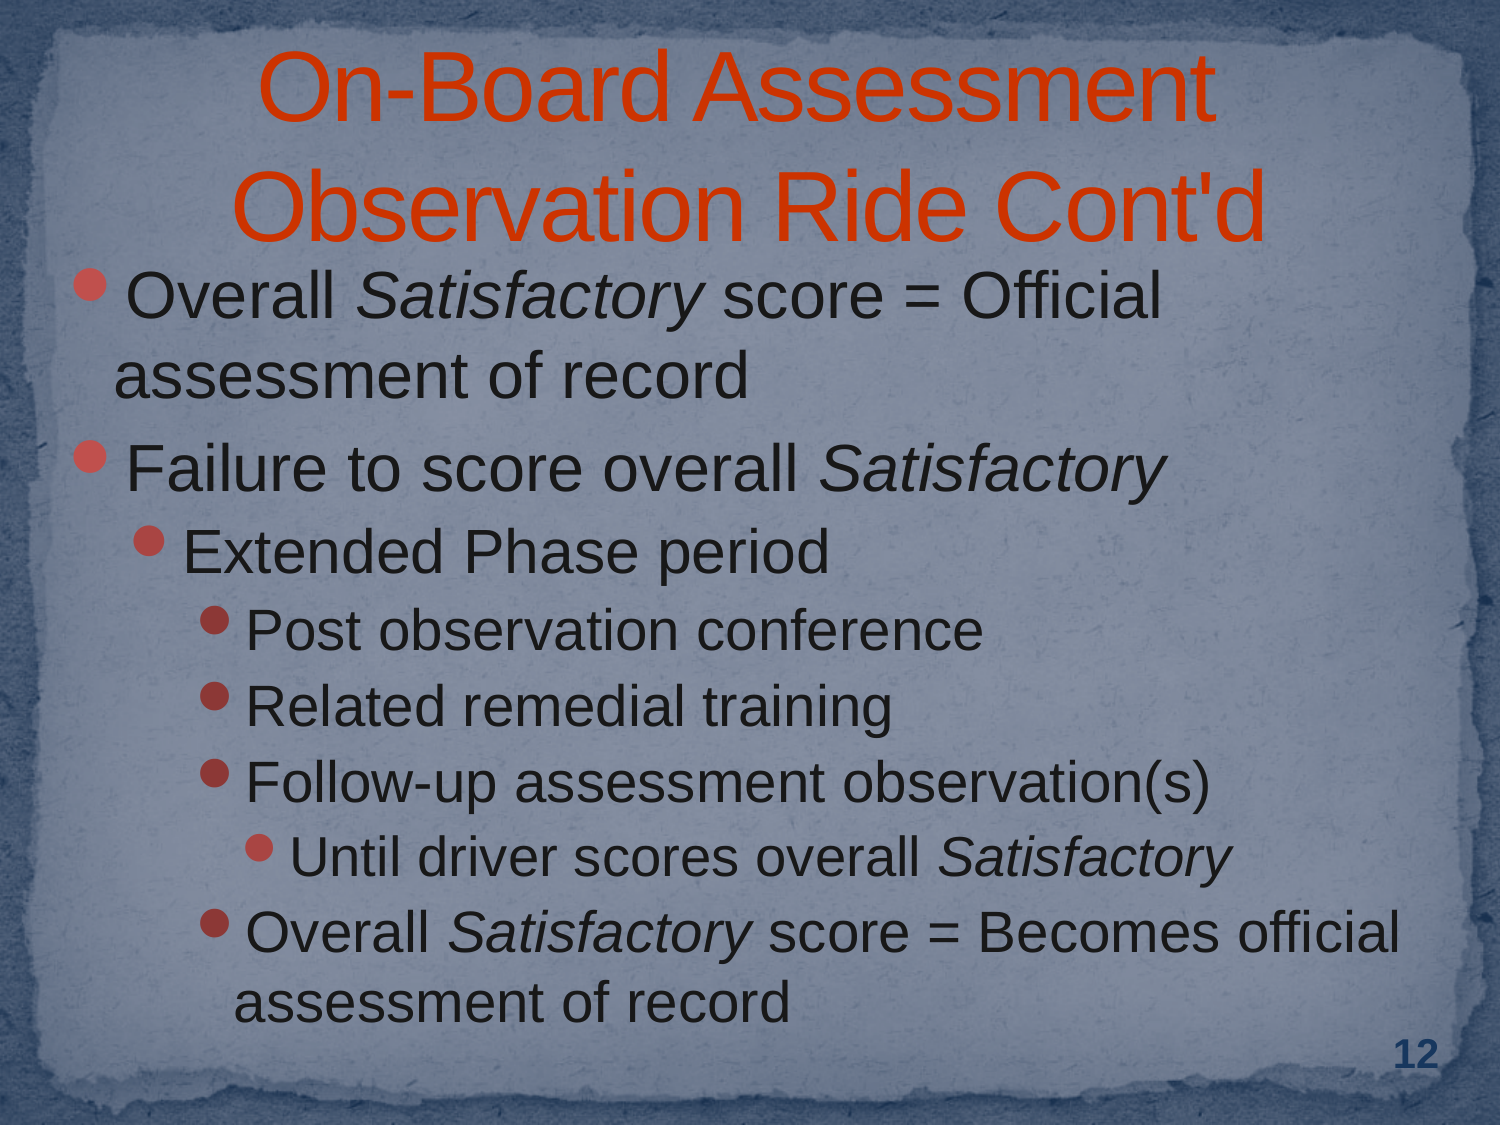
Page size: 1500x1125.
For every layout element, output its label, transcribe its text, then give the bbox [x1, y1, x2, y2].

list Overall Satisfactory score = Official assessment of record Failure to score overall Satisfactory Extended Phase period Post observation conference Related remedial training Follow-up assessment observation(s) Until driver scores overall Satisfactory Overall Satisfactory score = Becomes official assessment of record [53, 244, 1458, 1120]
slide_number 12 [1366, 1014, 1467, 1089]
title On-Board Assessment Observation Ride Cont'd [0, 18, 1500, 269]
